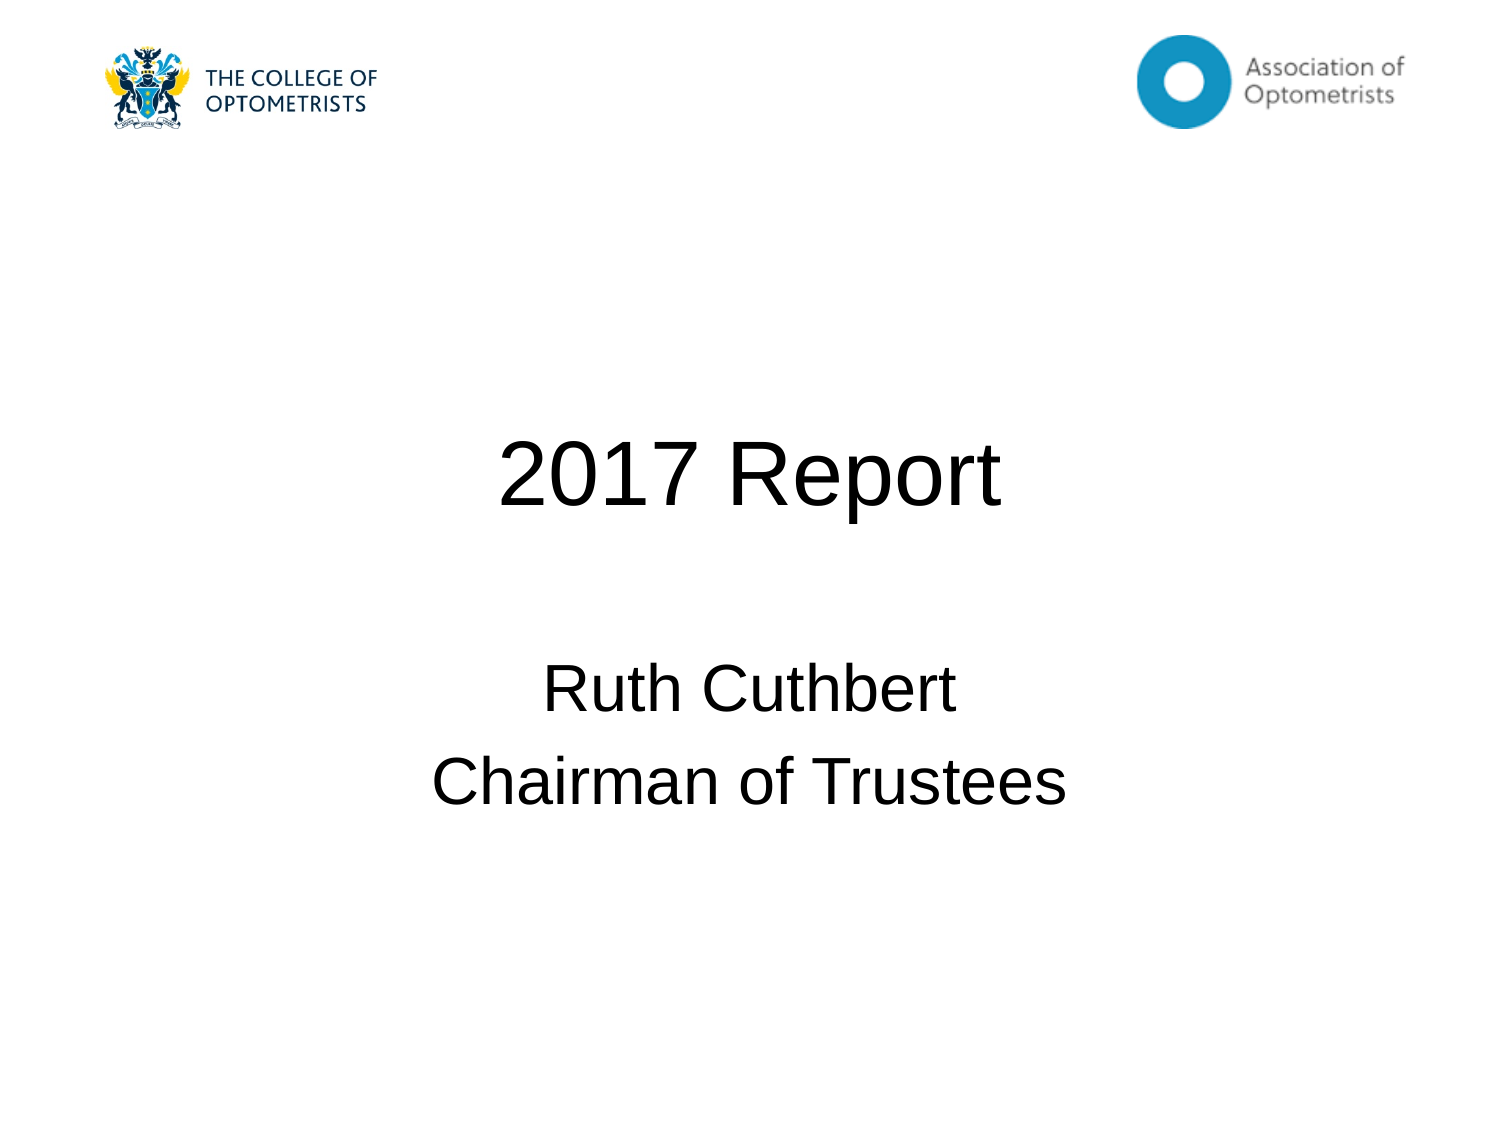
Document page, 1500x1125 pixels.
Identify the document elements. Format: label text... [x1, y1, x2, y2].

title 2017 Report [112, 374, 1388, 563]
picture [105, 46, 377, 129]
subtitle Ruth Cuthbert Chairman of Trustees [224, 637, 1276, 926]
picture [1136, 35, 1406, 129]
